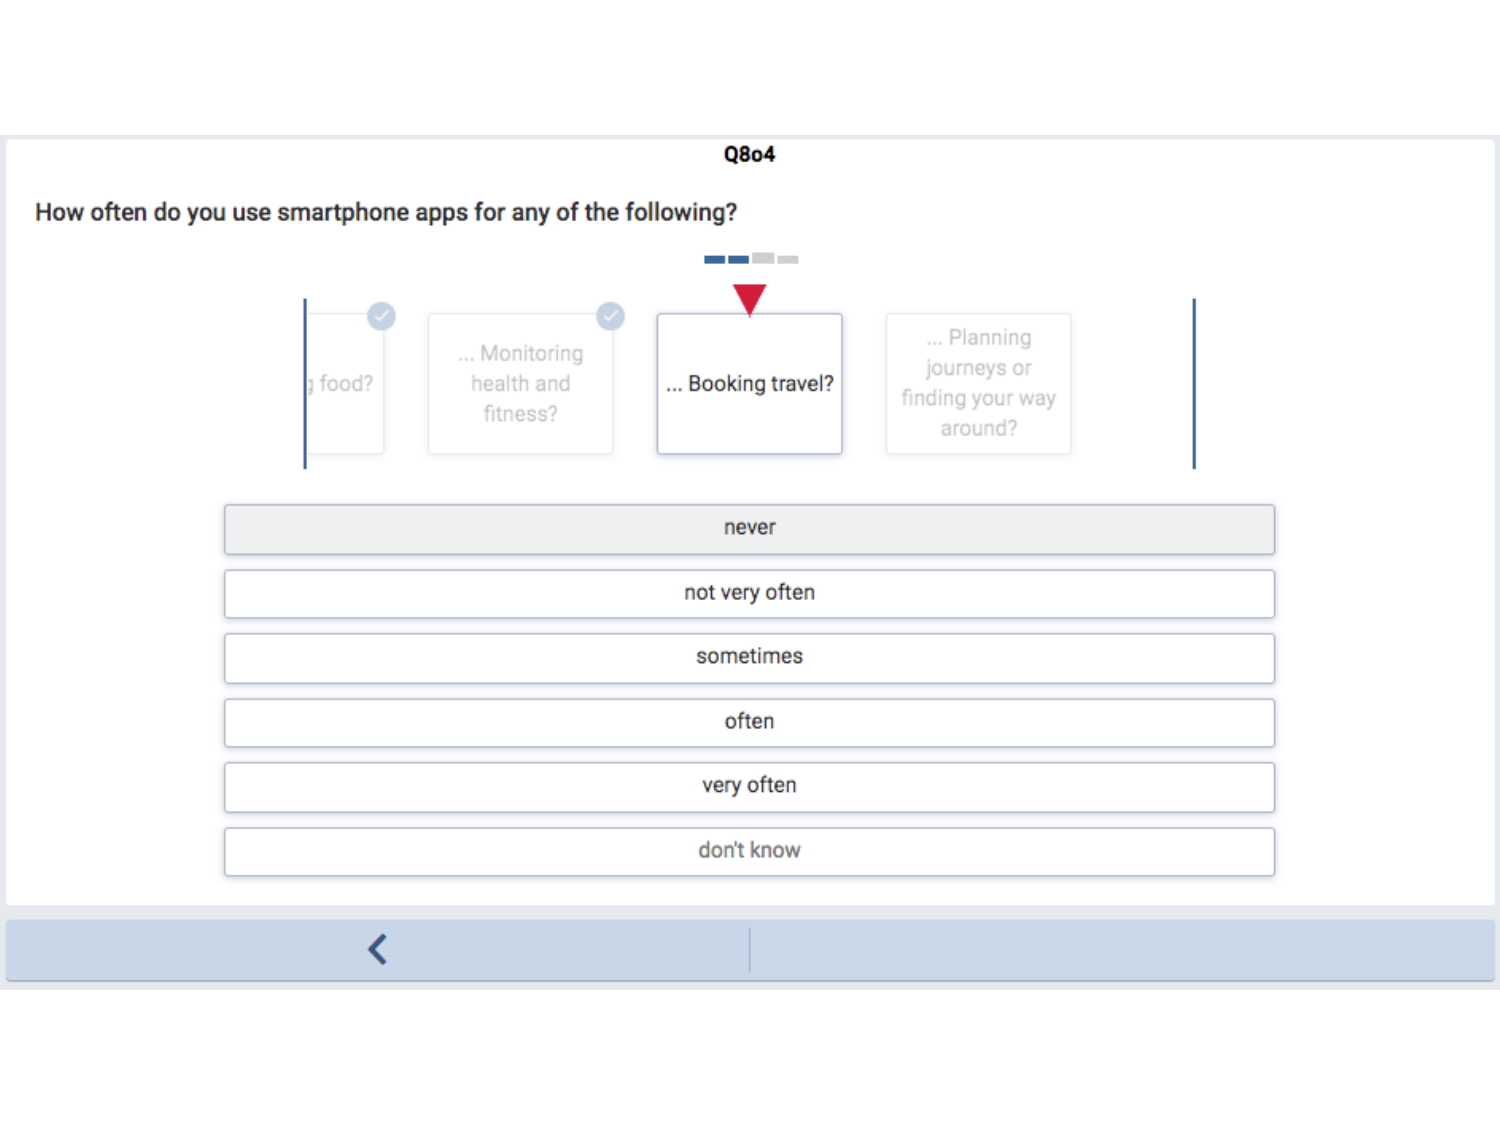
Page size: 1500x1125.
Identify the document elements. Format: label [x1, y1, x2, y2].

picture [0, 135, 1500, 990]
